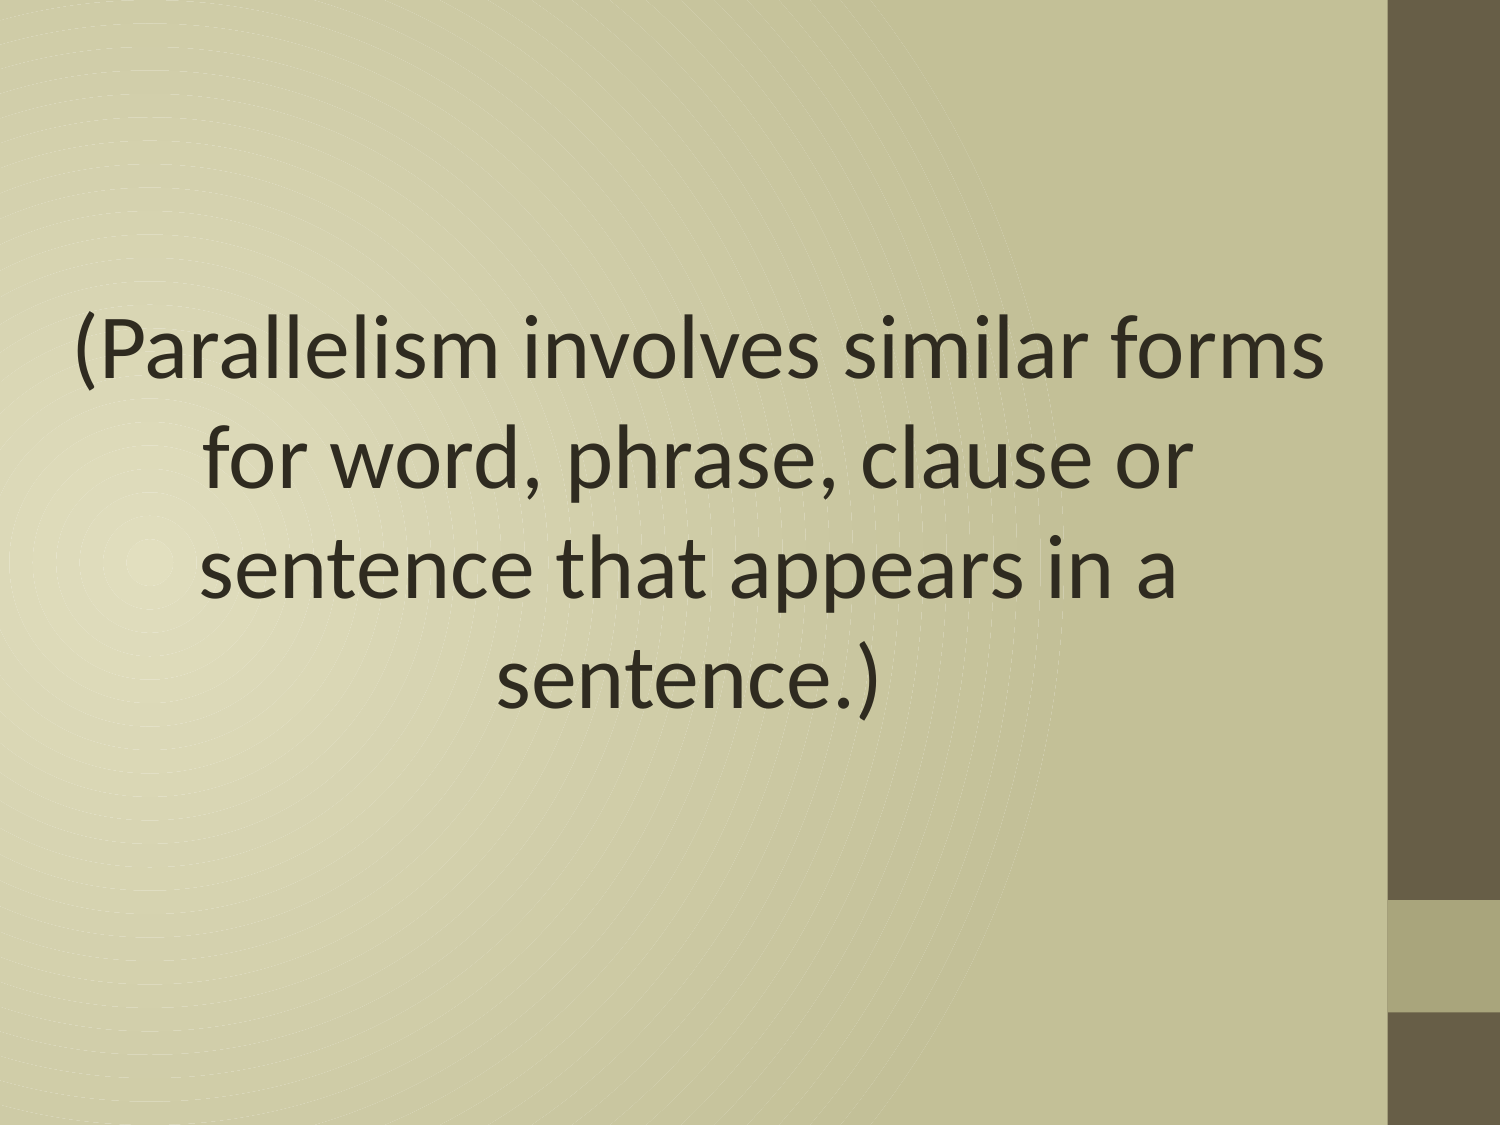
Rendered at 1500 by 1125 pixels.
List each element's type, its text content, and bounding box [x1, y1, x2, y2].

text_box (Parallelism involves similar forms for word, phrase, clause or sentence that appears in a sentence.) [24, 279, 1375, 844]
